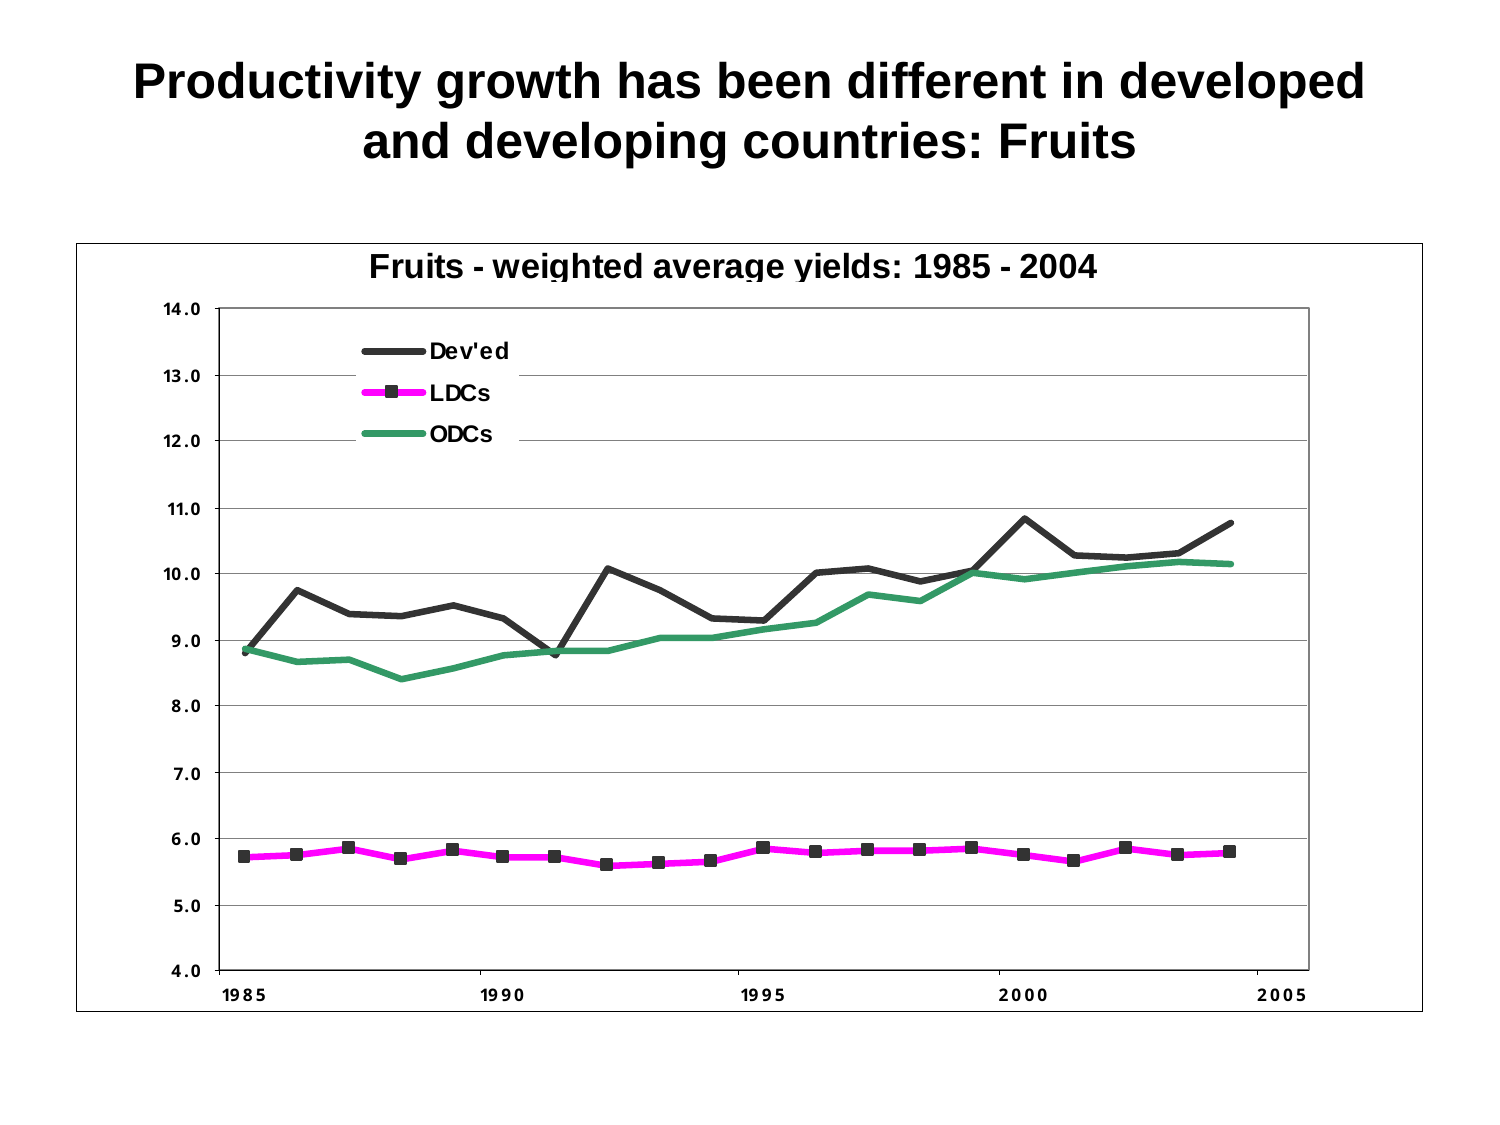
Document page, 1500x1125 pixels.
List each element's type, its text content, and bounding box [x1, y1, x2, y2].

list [64, 231, 1436, 1023]
title Productivity growth has been different in developed and developing countries: Fruits [74, 44, 1426, 173]
